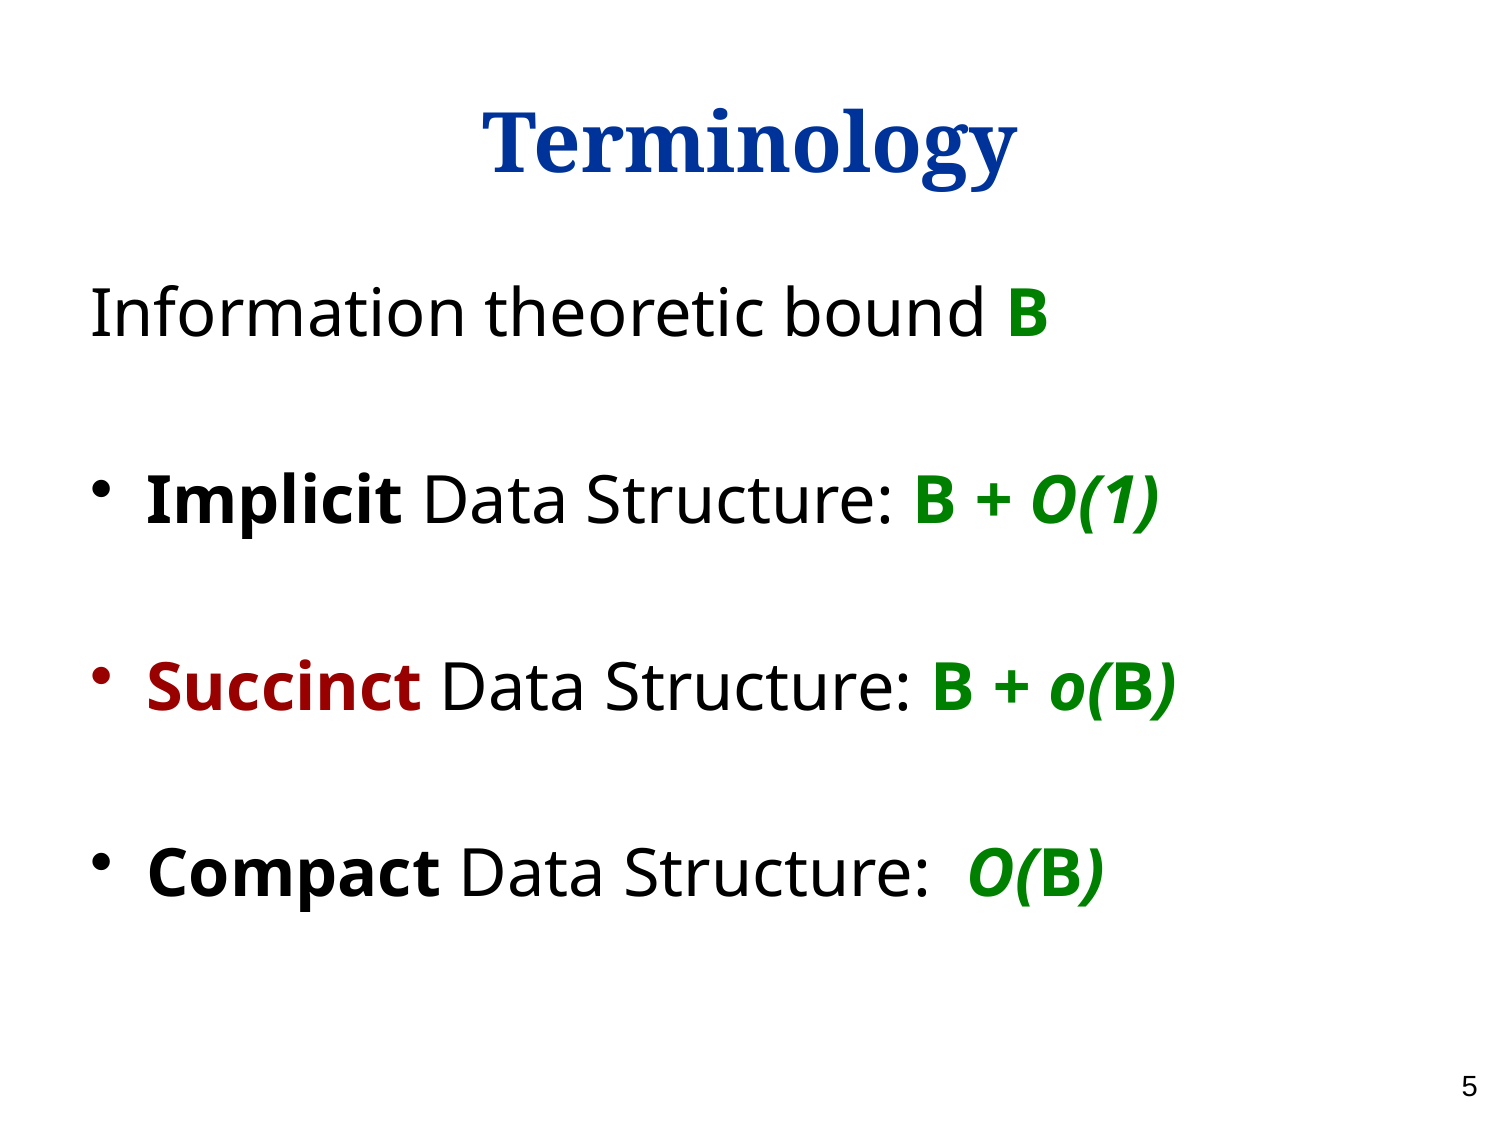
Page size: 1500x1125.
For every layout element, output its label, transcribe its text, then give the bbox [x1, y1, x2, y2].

slide_number 5 [1142, 1059, 1494, 1103]
title Terminology [74, 44, 1426, 233]
list Information theoretic bound B Implicit Data Structure: B + O(1) Succinct Data Structure: B + o(B) Compact Data Structure: O(B) [74, 262, 1426, 1006]
